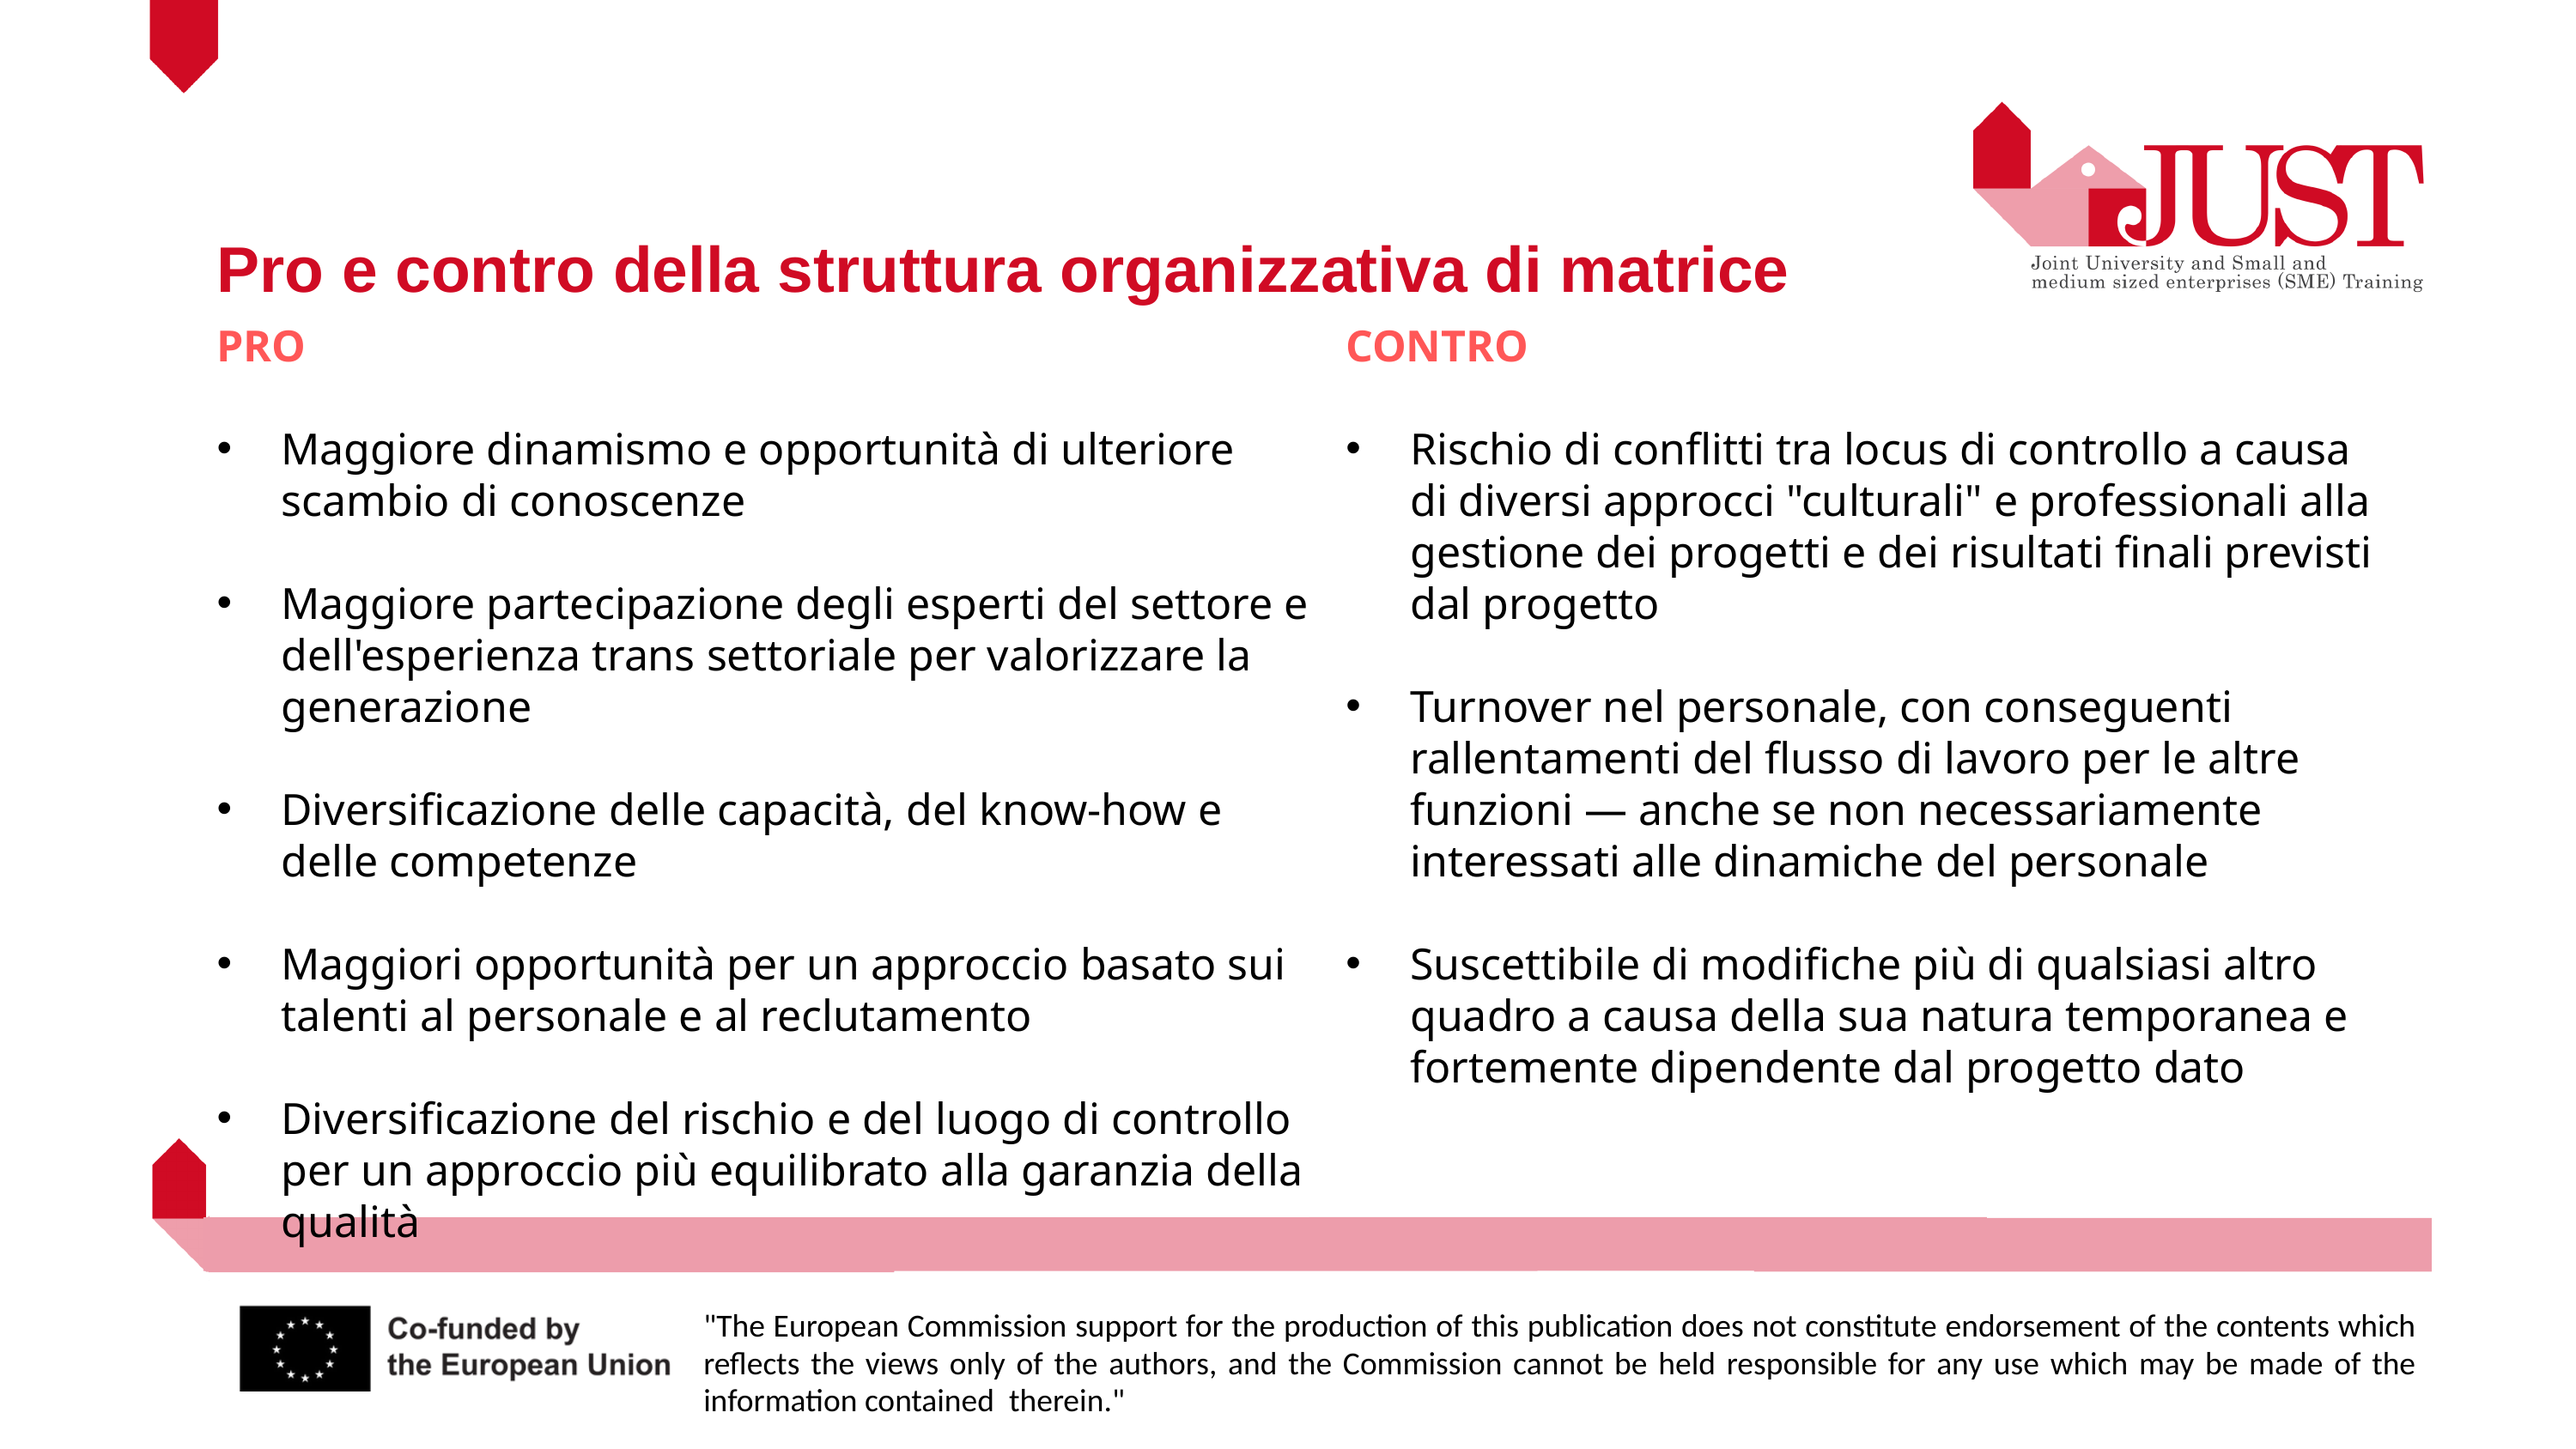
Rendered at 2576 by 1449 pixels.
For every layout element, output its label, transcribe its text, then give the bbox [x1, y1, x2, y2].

picture [144, 0, 228, 100]
picture [233, 1305, 702, 1391]
text_box PRO Maggiore dinamismo e opportunità di ulteriore scambio di conoscenze Maggiore partecipazione degli esperti del settore e dell'esperienza trans settoriale per valorizzare la generazione Diversificazione delle capacità, del know-how e delle competenze Maggiori opportunità per un approccio basato sui talenti al personale e al reclutamento Diversificazione del rischio e del luogo di controllo per un approccio più equilibrato alla garanzia della qualità [204, 312, 1334, 1305]
picture [1965, 96, 2432, 302]
picture [144, 1133, 204, 1287]
text_box CONTRO Rischio di conflitti tra locus di controllo a causa di diversi approcci "culturali" e professionali alla gestione dei progetti e dei risultati finali previsti dal progetto Turnover nel personale, con conseguenti rallentamenti del flusso di lavoro per le altre funzioni — anche se non necessariamente interessati alle dinamiche del personale Suscettibile di modifiche più di qualsiasi altro quadro a causa della sua natura temporanea e fortemente dipendente dal progetto dato [1333, 312, 2389, 1150]
text_box Pro e contro della struttura organizzativa di matrice [204, 221, 1978, 312]
